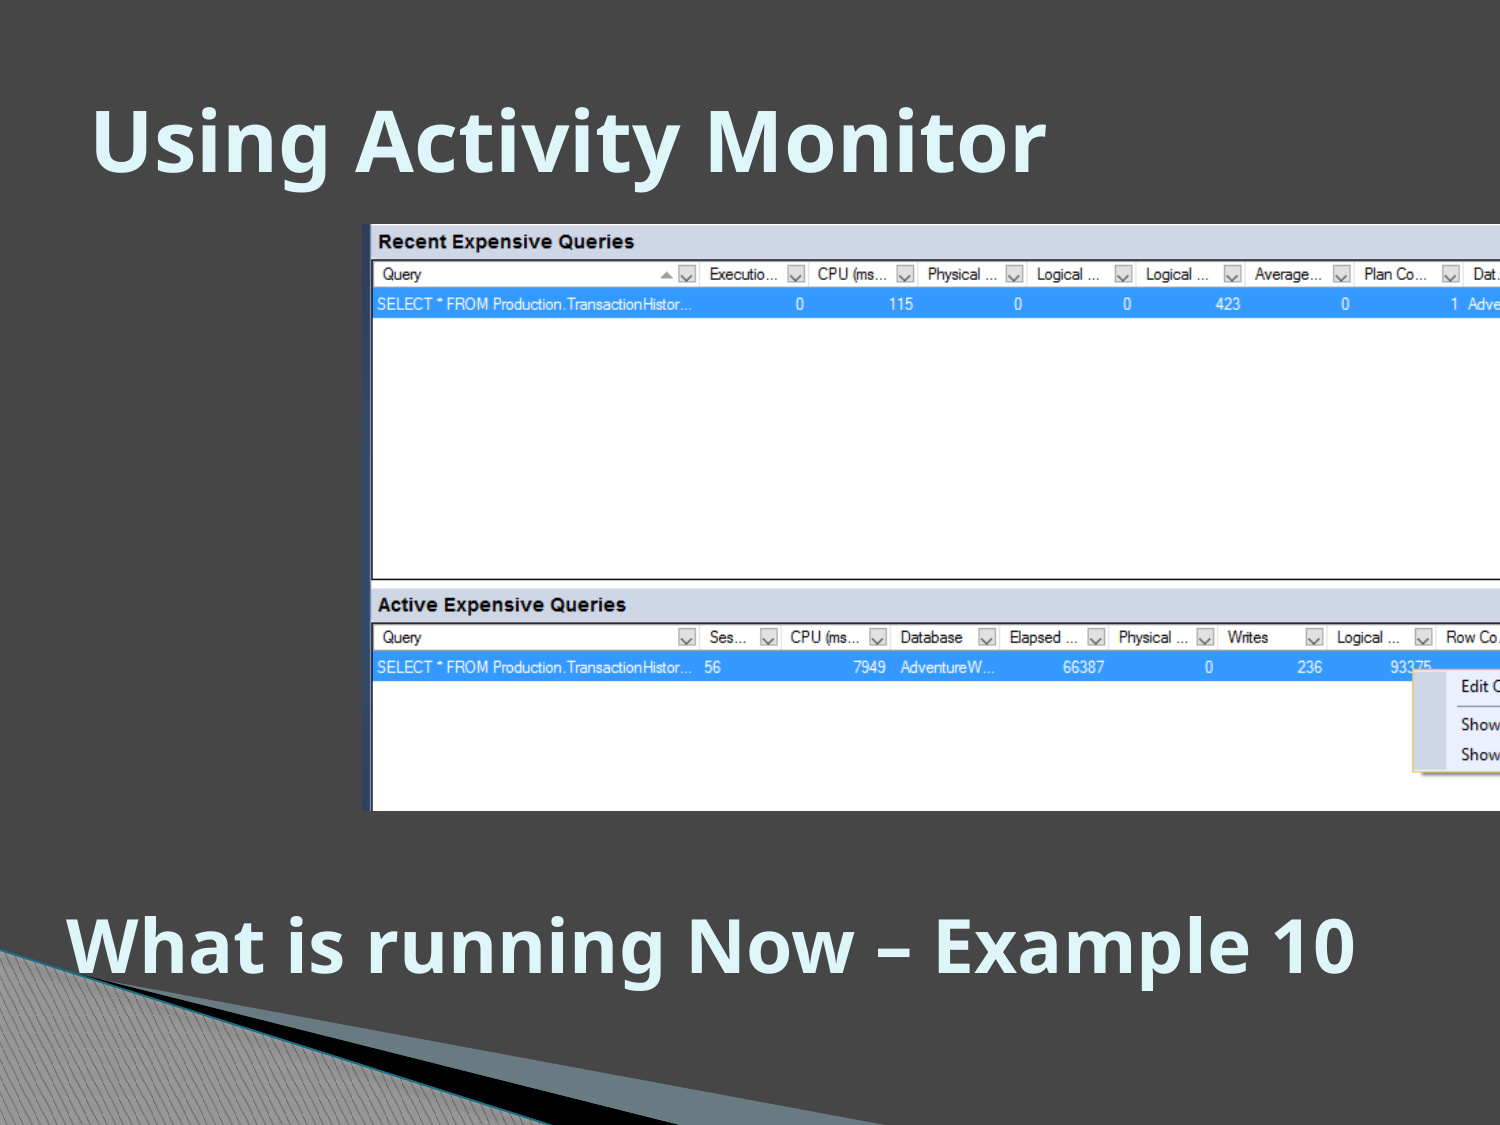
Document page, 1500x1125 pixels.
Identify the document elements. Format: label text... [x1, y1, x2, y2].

picture [362, 224, 1500, 812]
text_box What is running Now – Example 10 [51, 849, 1402, 1038]
title Using Activity Monitor [75, 45, 1425, 233]
